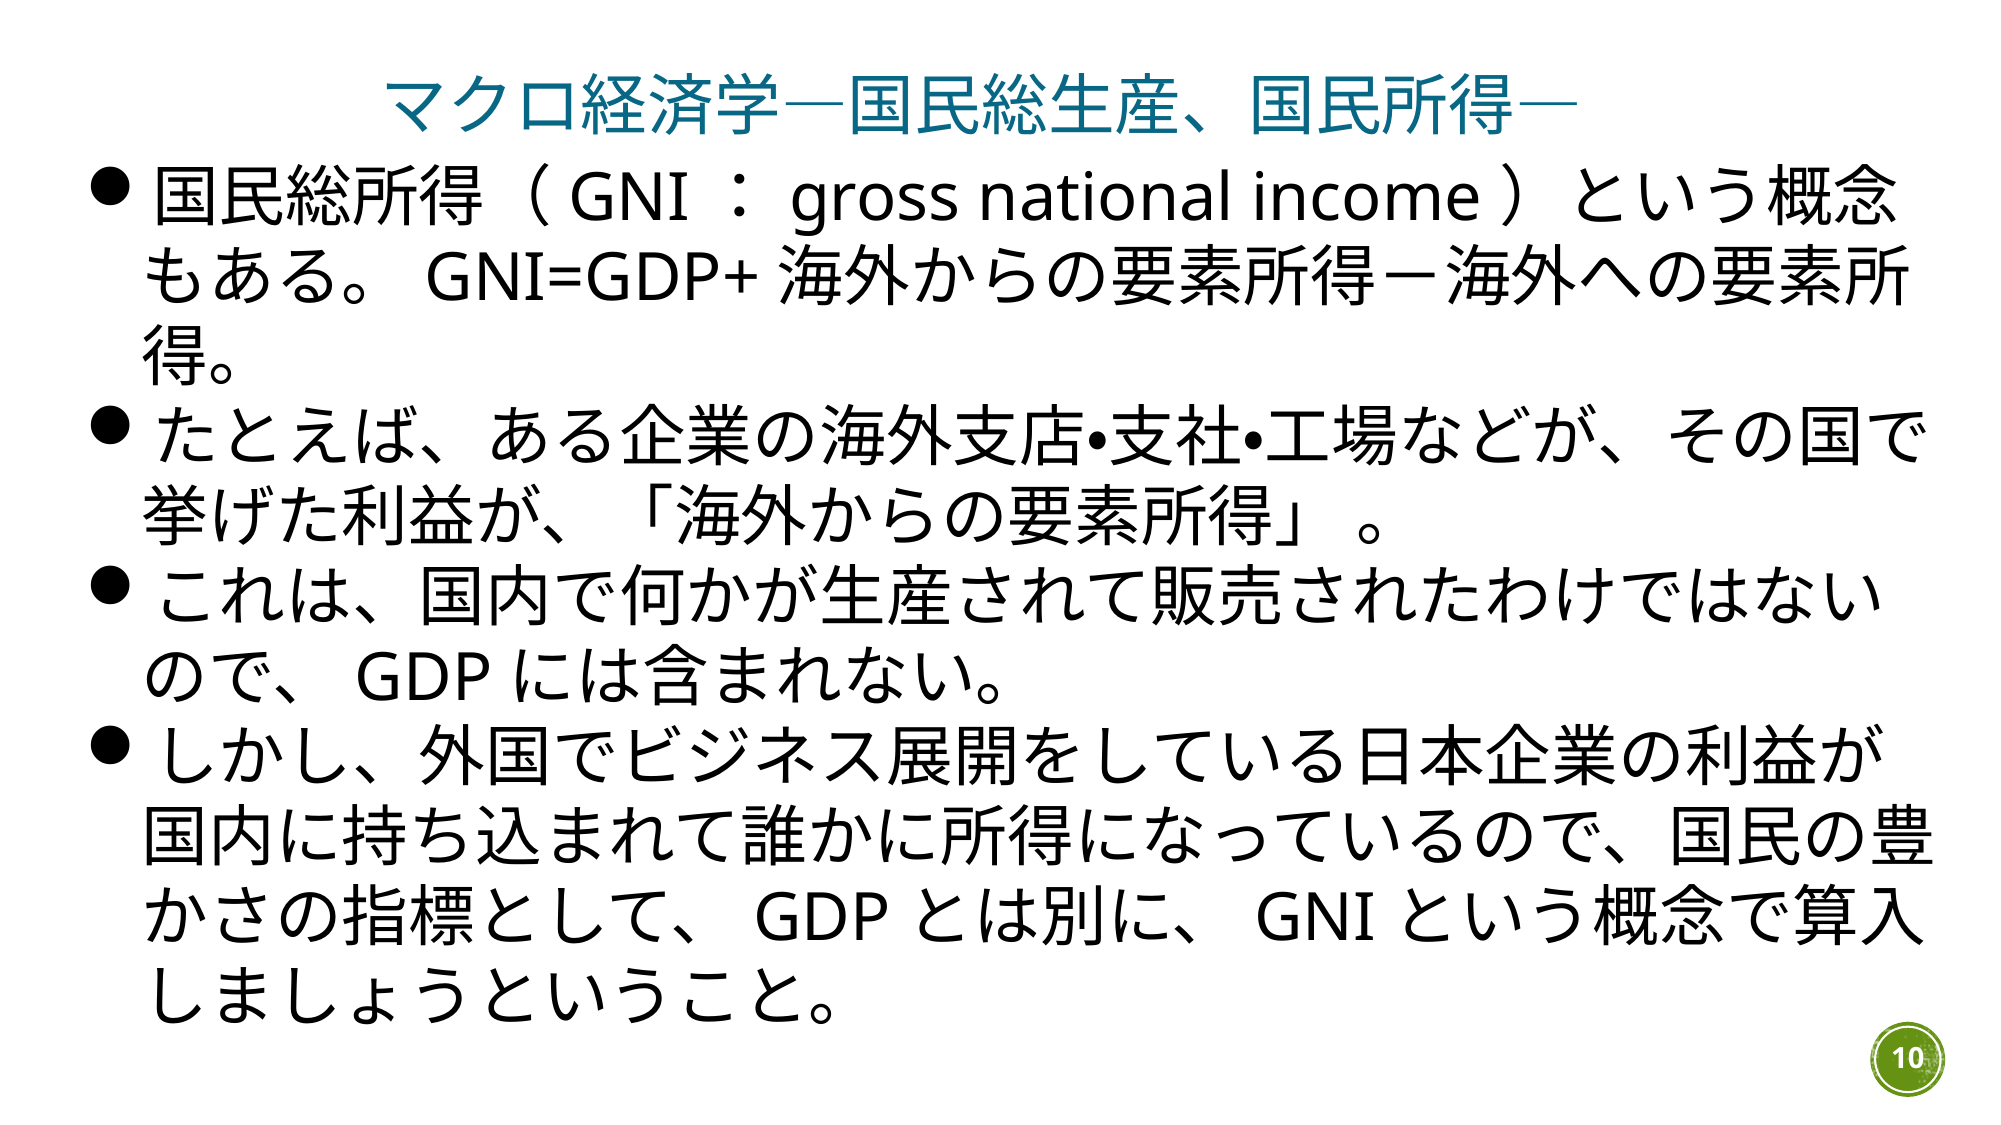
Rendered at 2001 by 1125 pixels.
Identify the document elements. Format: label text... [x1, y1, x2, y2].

text_box 国民総所得（GNI：gross national income）という概念もある。GNI=GDP+海外からの要素所得－海外への要素所得。 たとえば、ある企業の海外支店・支社・工場などが、その国で挙げた利益が、「海外からの要素所得」 。 これは、国内で何かが生産されて販売されたわけではないので、GDPには含まれない。 しかし、外国でビジネス展開をしている日本企業の利益が国内に持ち込まれて誰かに所得になっているので、国民の豊かさの指標として、GDPとは別に、GNIという概念で算入しましょうということ。 [70, 146, 1961, 1005]
text_box マクロ経済学―国民総生産、国民所得― [47, 55, 1916, 151]
slide_number 10 [1855, 1028, 1961, 1089]
